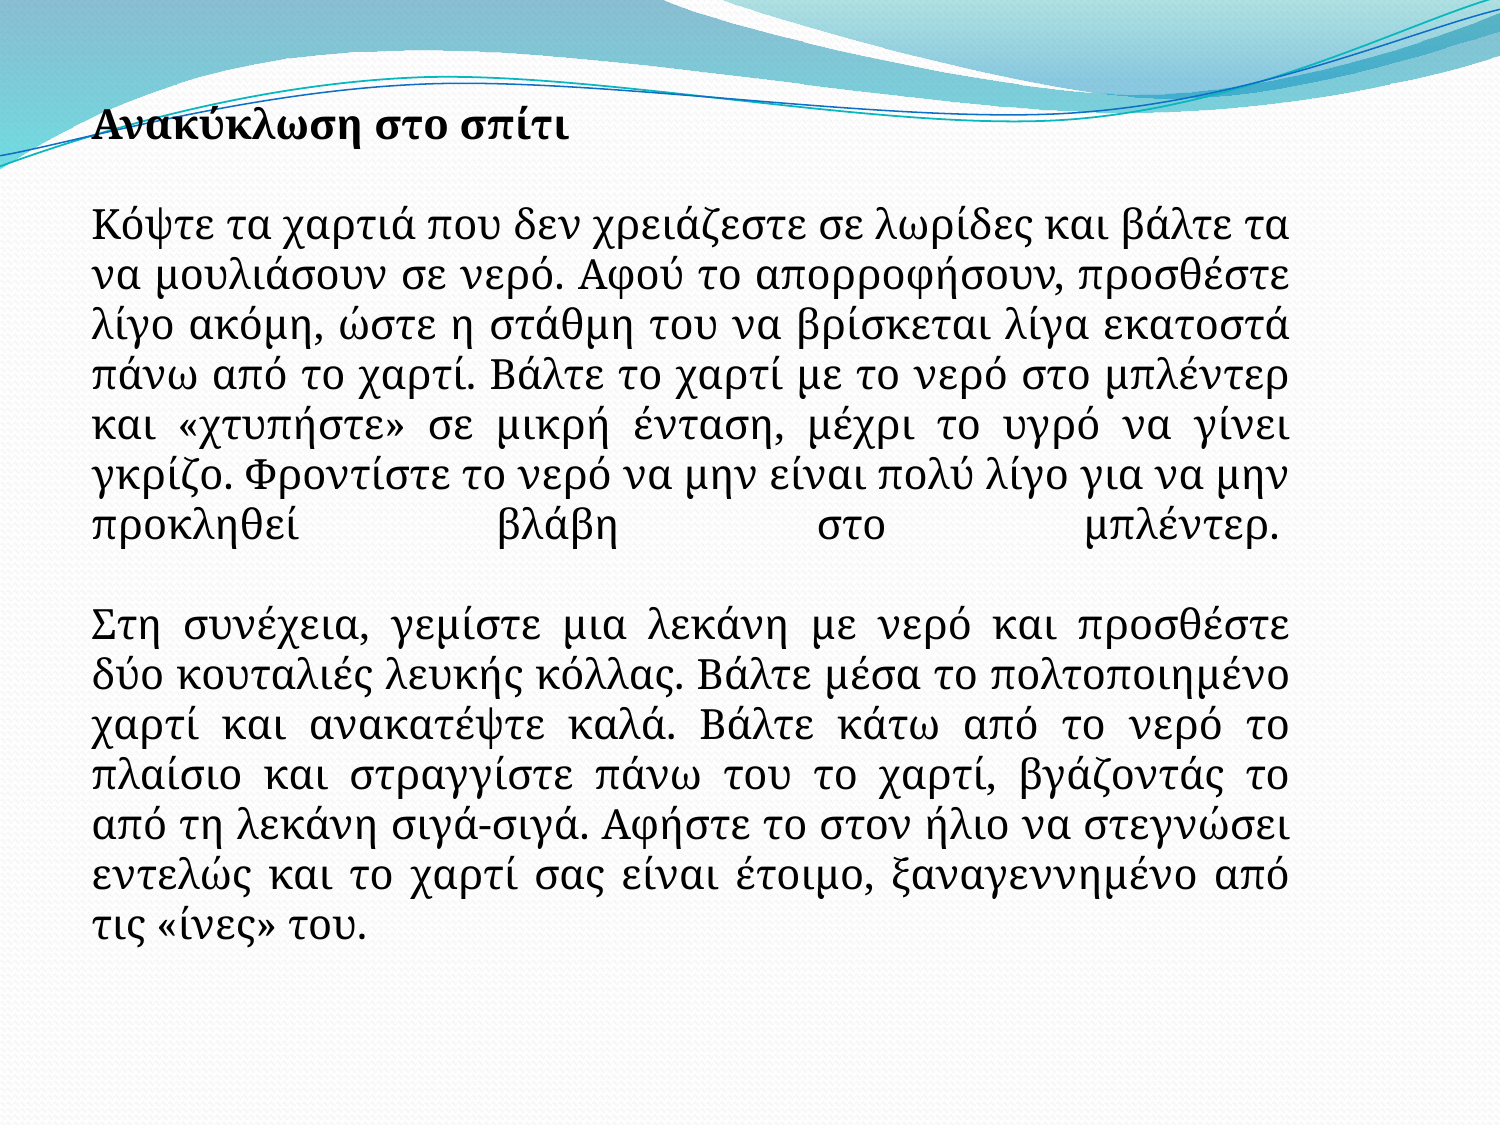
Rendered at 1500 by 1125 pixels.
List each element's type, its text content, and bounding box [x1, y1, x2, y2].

text_box Ανακύκλωση στο σπίτι Κόψτε τα χαρτιά που δεν χρειάζεστε σε λωρίδες και βάλτε τα να μουλιάσουν σε νερό. Αφού το απορροφήσουν, προσθέστε λίγο ακόμη, ώστε η στάθμη του να βρίσκεται λίγα εκατοστά πάνω από το χαρτί. Βάλτε το χαρτί με το νερό στο μπλέντερ και «χτυπήστε» σε μικρή ένταση, μέχρι το υγρό να γίνει γκρίζο. Φροντίστε το νερό να μην είναι πολύ λίγο για να μην προκληθεί βλάβη στο μπλέντερ. Στη συνέχεια, γεμίστε μια λεκάνη με νερό και προσθέστε δύο κουταλιές λευκής κόλλας. Βάλτε μέσα το πολτοποιημένο χαρτί και ανακατέψτε καλά. Βάλτε κάτω από το νερό το πλαίσιο και στραγγίστε πάνω του το χαρτί, βγάζοντάς το από τη λεκάνη σιγά-σιγά. Αφήστε το στον ήλιο να στεγνώσει εντελώς και το χαρτί σας είναι έτοιμο, ξαναγεννημένο από τις «ίνες» του. [76, 90, 1306, 956]
